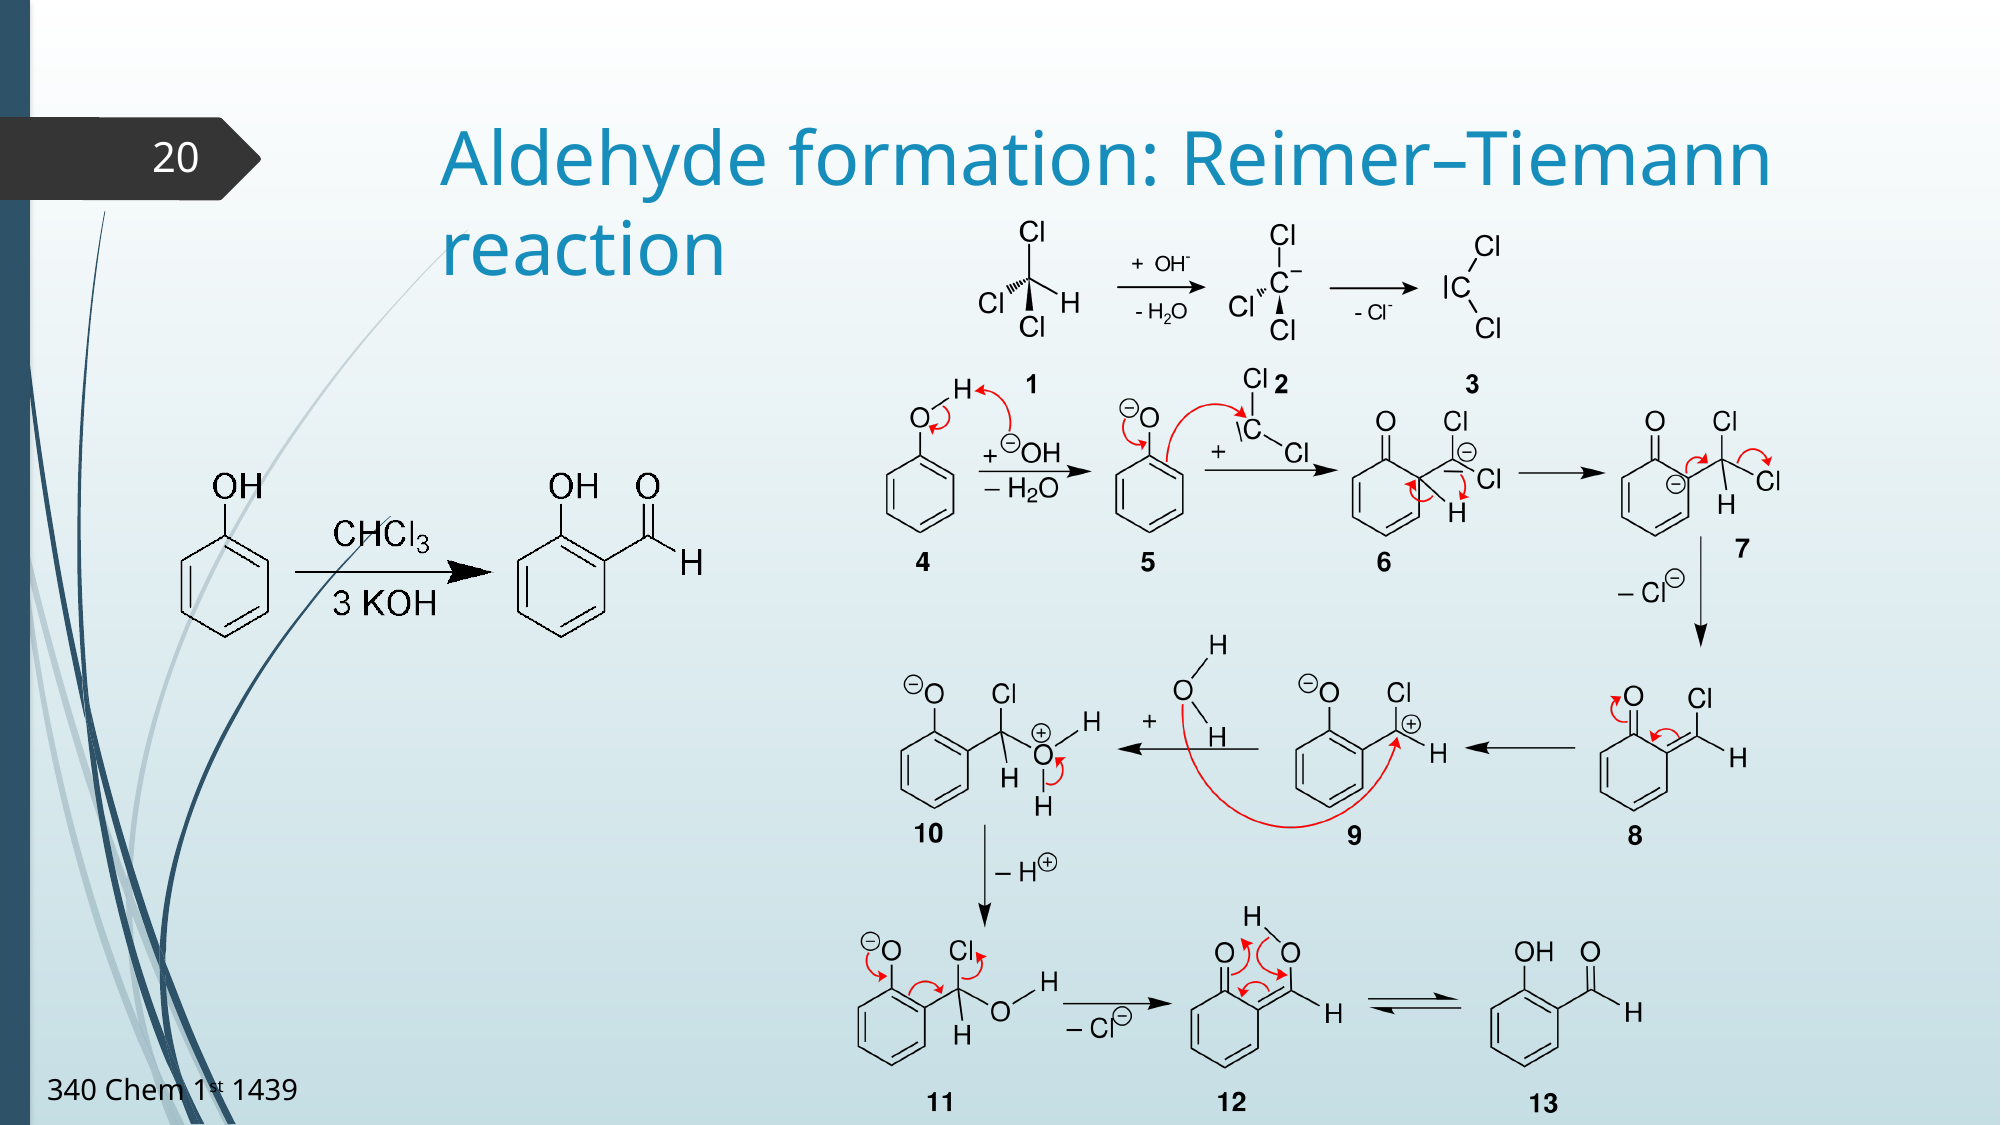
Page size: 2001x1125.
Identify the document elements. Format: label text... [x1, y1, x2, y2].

picture [844, 205, 1785, 1125]
text_box 340 Chem 1st 1439 [32, 1064, 321, 1115]
title Aldehyde formation: Reimer–Tiemann reaction [425, 102, 1888, 313]
picture [163, 458, 715, 654]
slide_number 20 [87, 129, 216, 190]
